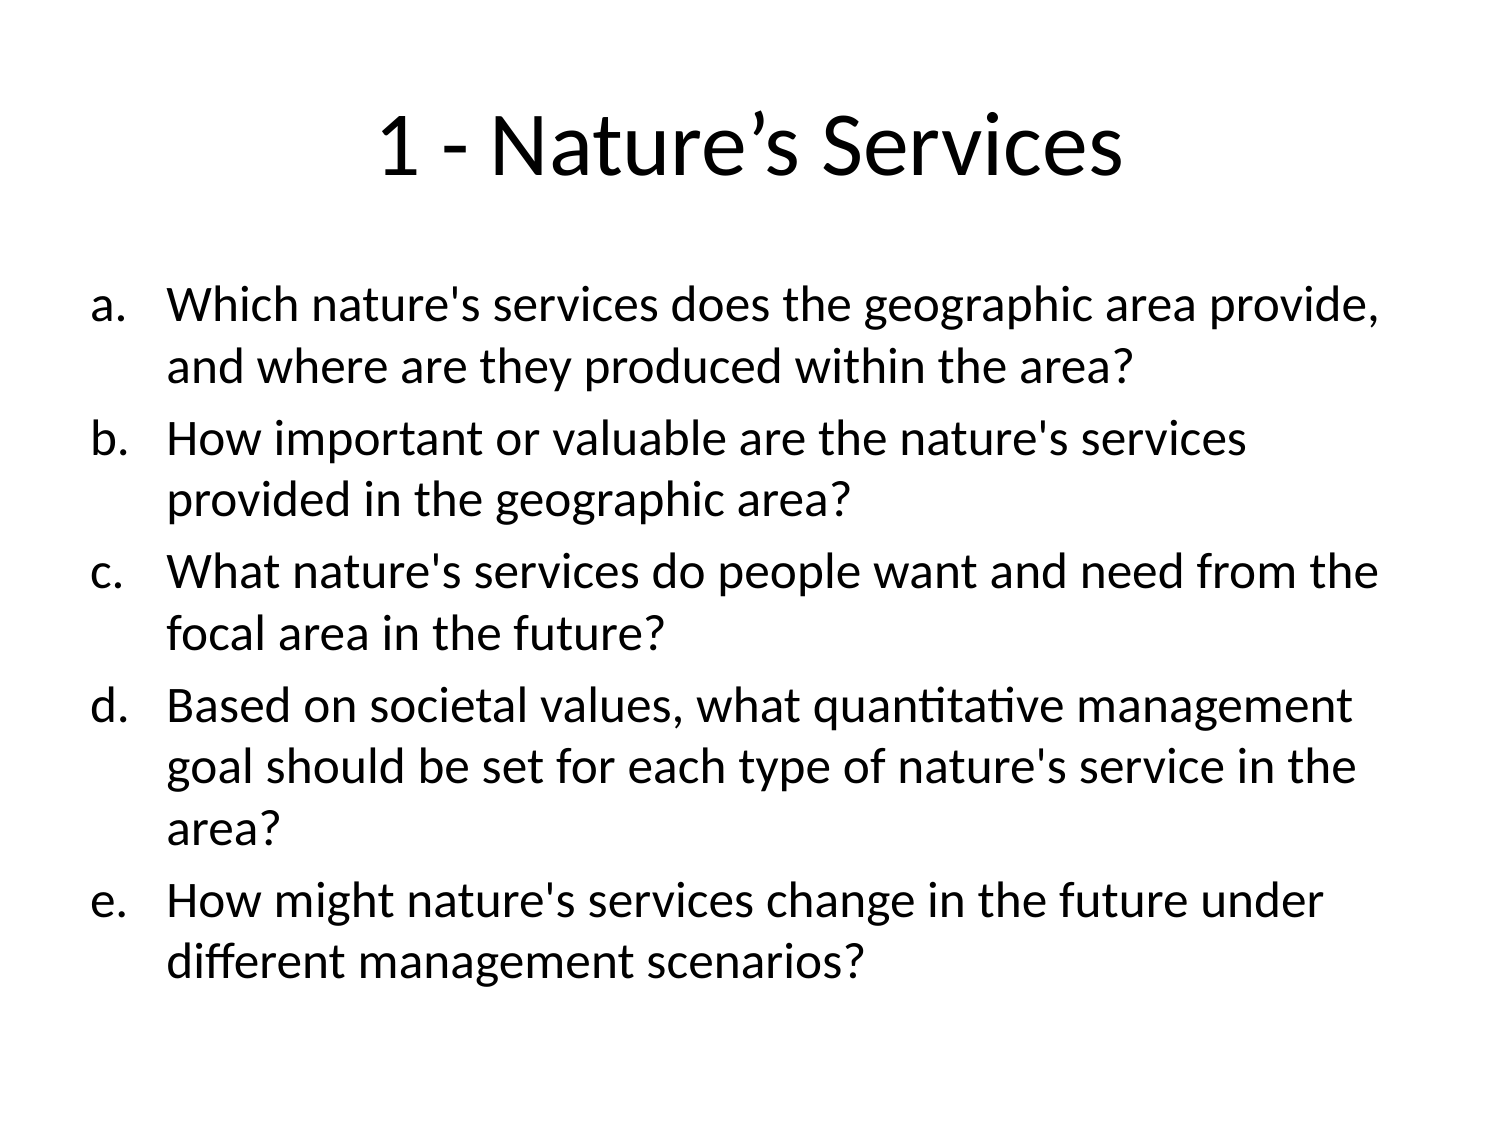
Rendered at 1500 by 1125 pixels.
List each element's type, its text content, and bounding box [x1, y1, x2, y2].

list Which nature's services does the geographic area provide, and where are they produced within the area? How important or valuable are the nature's services provided in the geographic area? What nature's services do people want and need from the focal area in the future? Based on societal values, what quantitative management goal should be set for each type of nature's service in the area? How might nature's services change in the future under different management scenarios? [75, 262, 1425, 1005]
title 1 - Nature’s Services [75, 45, 1425, 233]
